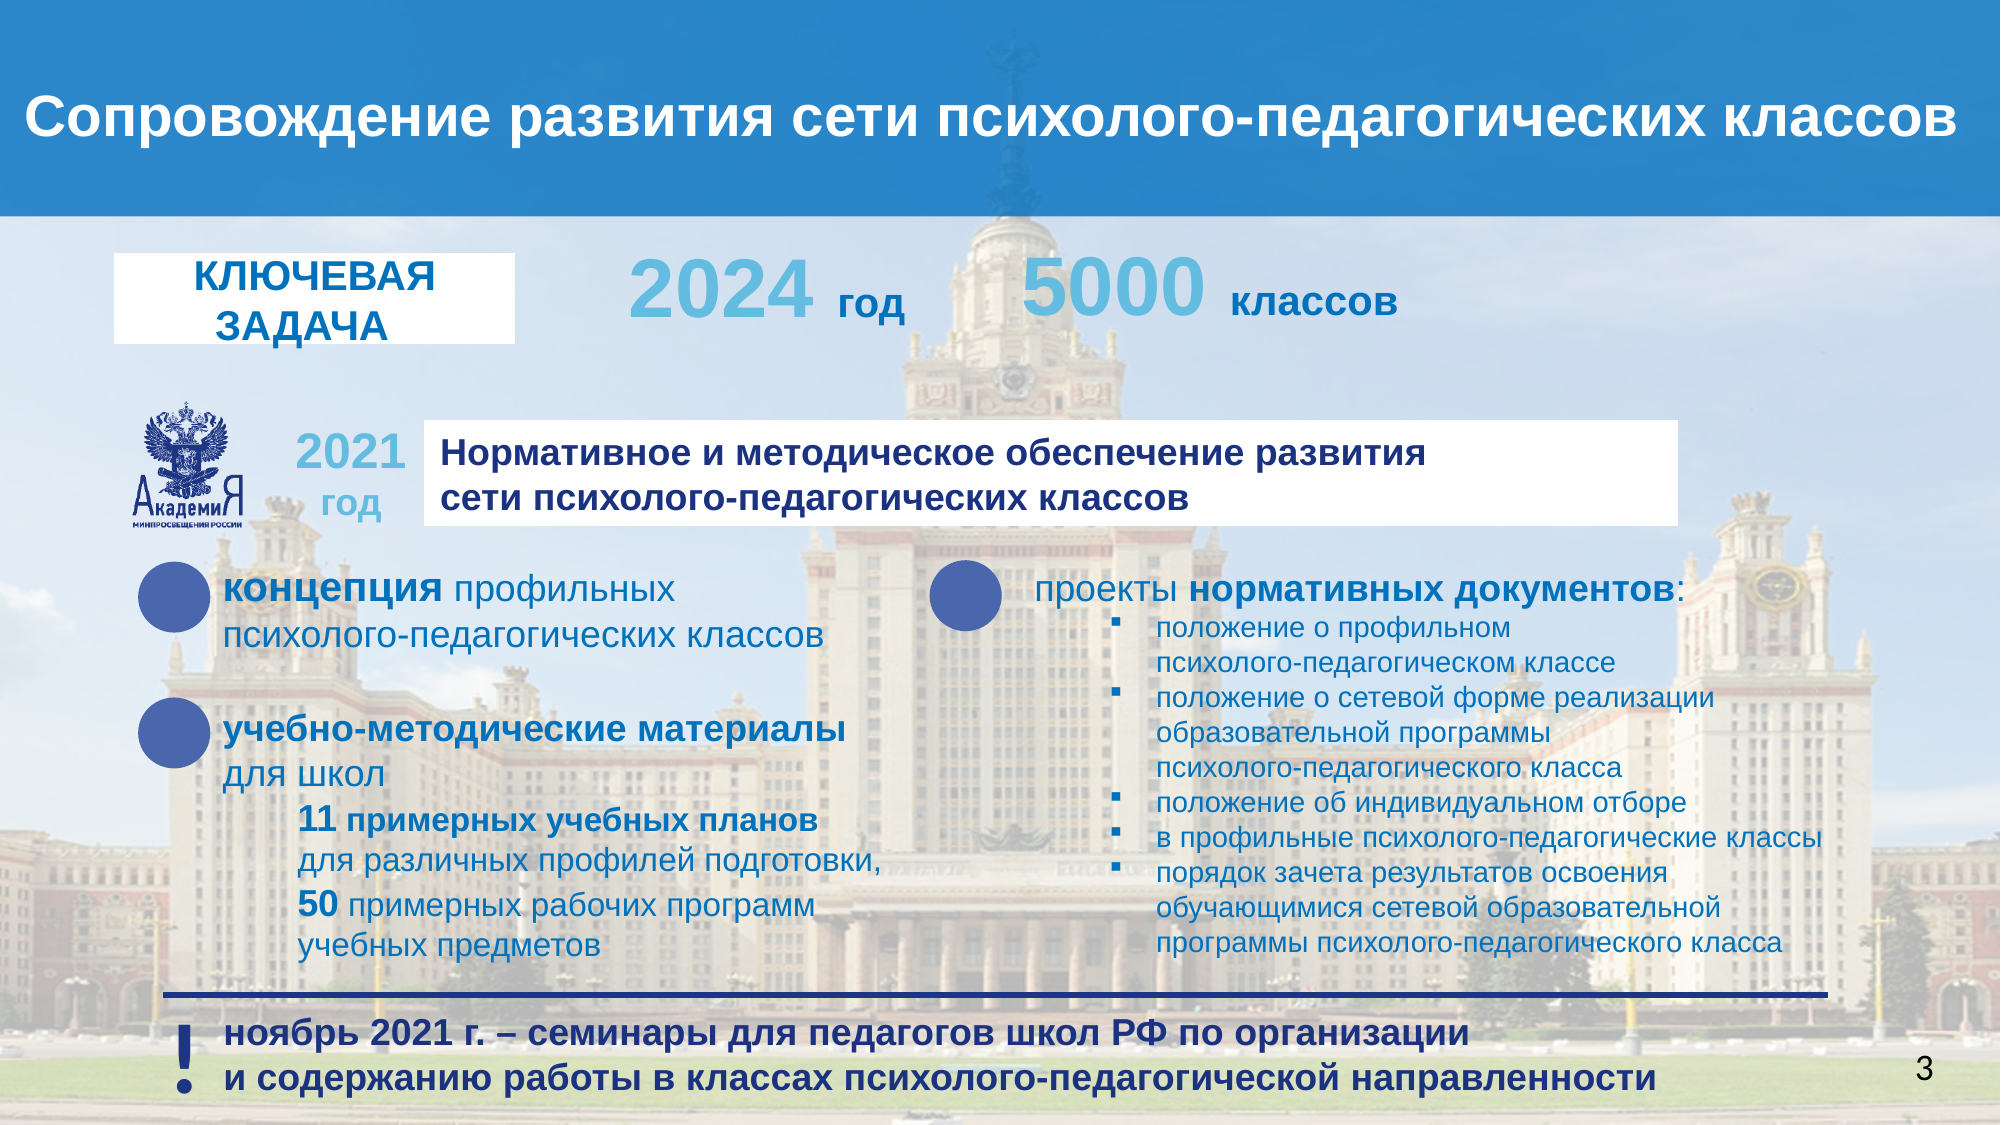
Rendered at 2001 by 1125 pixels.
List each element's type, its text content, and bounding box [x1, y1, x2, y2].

text_box проекты нормативных документов: положение о профильном психолого-педагогическом классе положение о сетевой форме реализации образовательной программы психолого-педагогического класса положение об индивидуальном отборе в профильные психолого-педагогические классы порядок зачета результатов освоения обучающимися сетевой образовательной программы психолого-педагогического класса [1019, 556, 1874, 966]
text_box ноябрь 2021 г. – семинары для педагогов школ РФ по организации и содержанию работы в классах психолого-педагогической направленности [208, 1000, 1835, 1106]
text_box 2024 год [614, 292, 1006, 342]
text_box концепция профильных психолого-педагогических классов [207, 552, 960, 662]
text_box 5000 классов [1006, 289, 1484, 444]
picture [131, 400, 243, 529]
text_box КЛЮЧЕВАЯ ЗАДАЧАК [114, 253, 515, 344]
text_box учебно-методические материалы для школ 11 примерных учебных планов для различных профилей подготовки, 50 примерных рабочих программ учебных предметов [207, 696, 911, 971]
text_box [137, 560, 207, 634]
text_box 3 [1900, 1035, 1952, 1096]
text_box Сопровождение развития сети психолого-педагогических классов [0, 0, 2000, 217]
text_box [137, 696, 212, 770]
text_box Нормативное и методическое обеспечение развития сети психолого-педагогических классов [426, 420, 1678, 526]
text_box 2021 год [276, 410, 426, 531]
text_box [928, 559, 1003, 633]
text_box ! [154, 986, 220, 1122]
